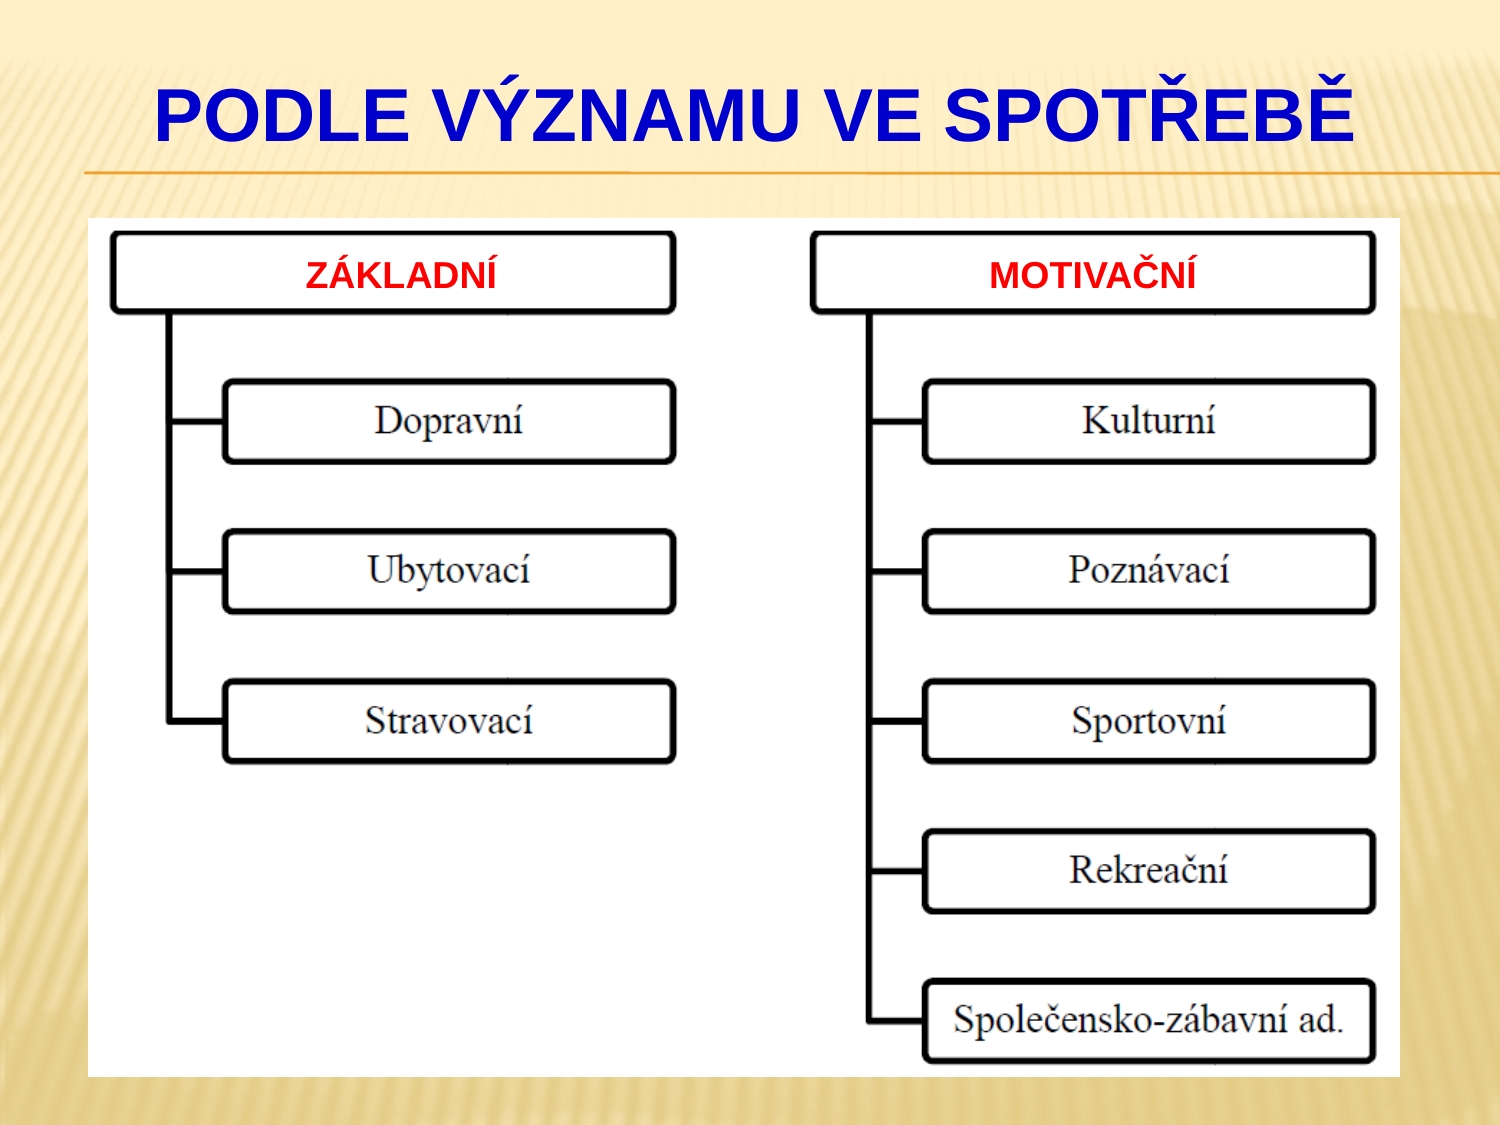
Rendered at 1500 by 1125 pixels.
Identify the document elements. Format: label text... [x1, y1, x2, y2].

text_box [88, 218, 1400, 1078]
title PODLE VÝZNAMU VE SPOTŘEBĚ [53, 42, 1479, 181]
